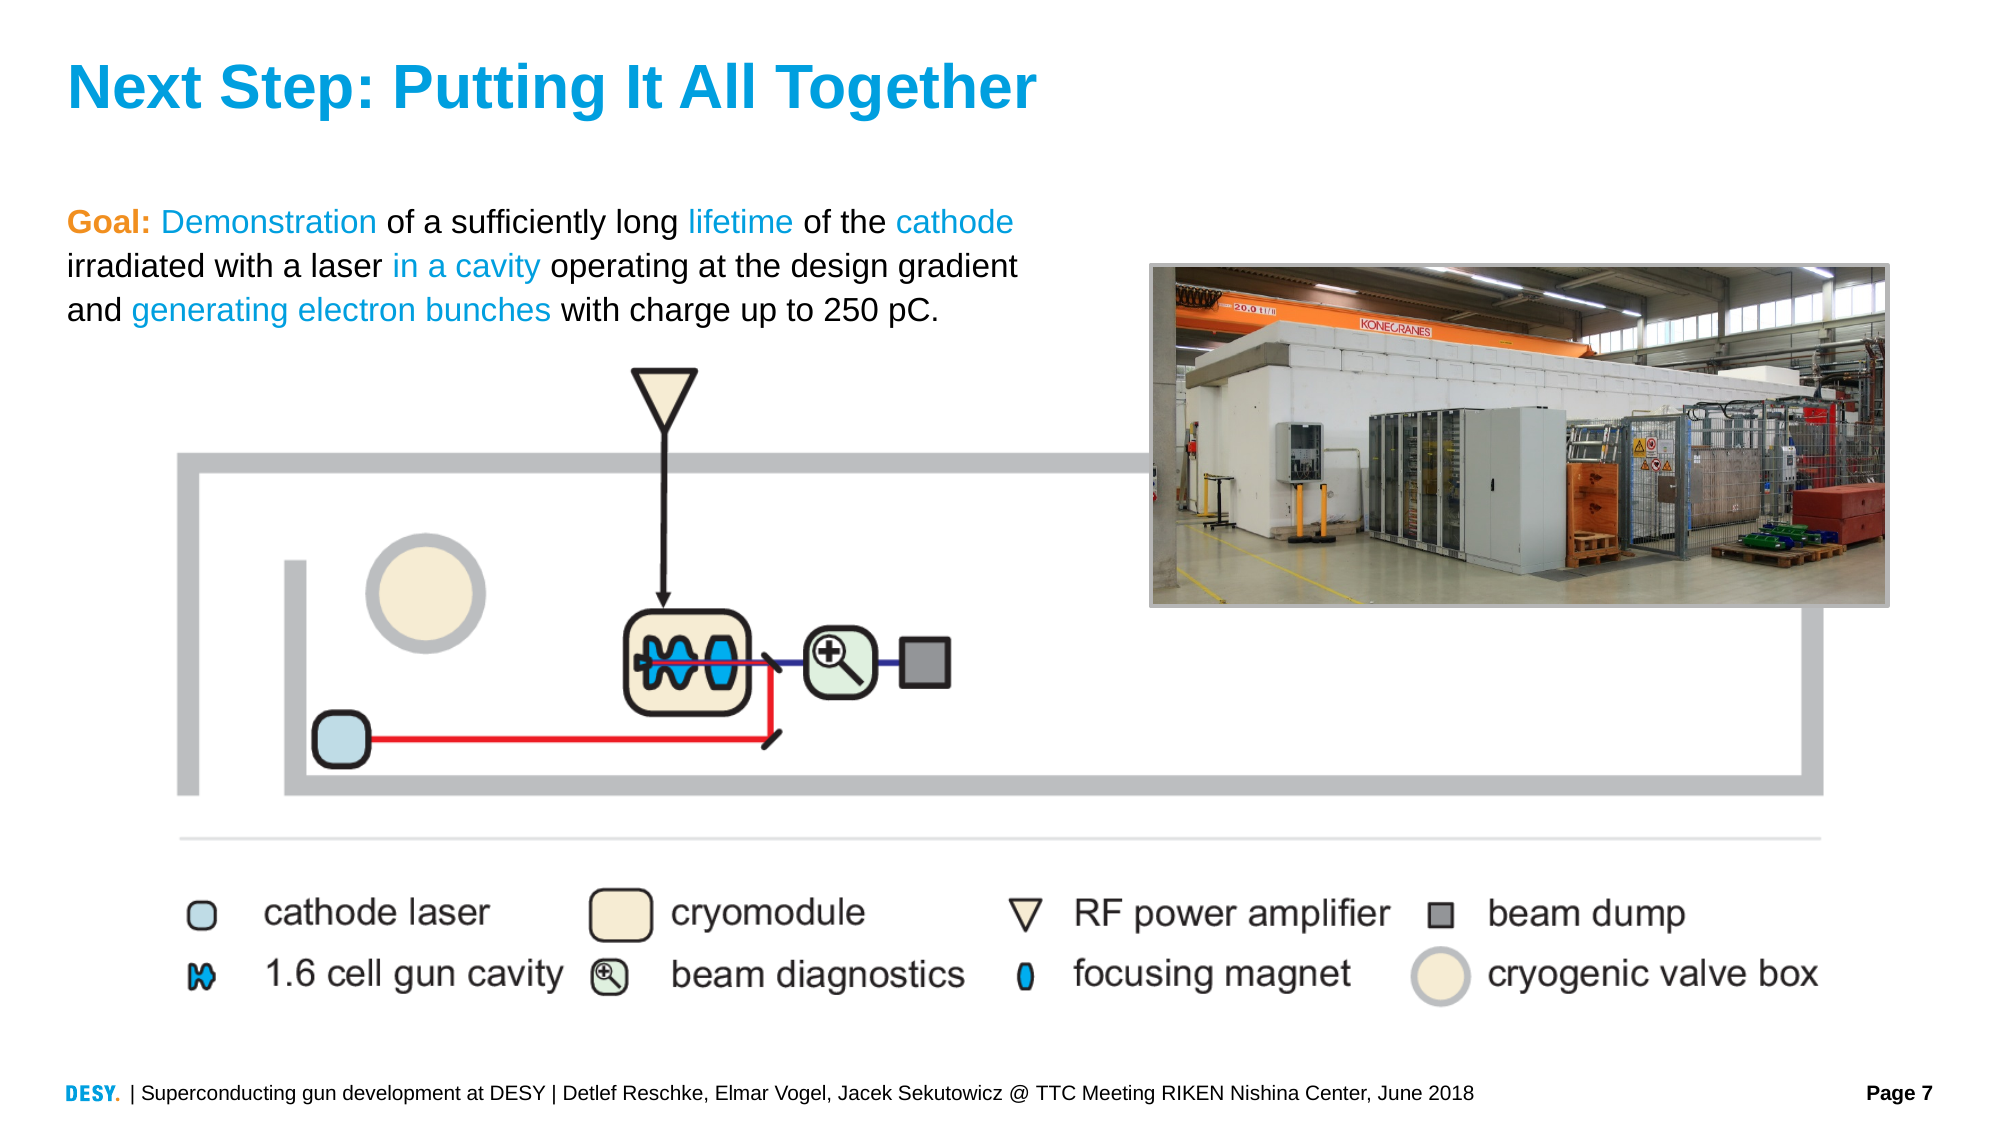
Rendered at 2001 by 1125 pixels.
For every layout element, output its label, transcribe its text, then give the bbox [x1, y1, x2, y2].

footer | Superconducting gun development at DESY | Detlef Reschke, Elmar Vogel, Jacek Sekutowicz @ TTC Meeting RIKEN Nishina Center, June 2018 [129, 1079, 1762, 1111]
title Next Step: Putting It All Together [67, 54, 1934, 129]
picture [173, 267, 1885, 1012]
list Goal: Demonstration of a sufficiently long lifetime of the cathode irradiated with a laser in a cavity operating at the design gradient and generating electron bunches with charge up to 250 pC. [66, 196, 1036, 374]
